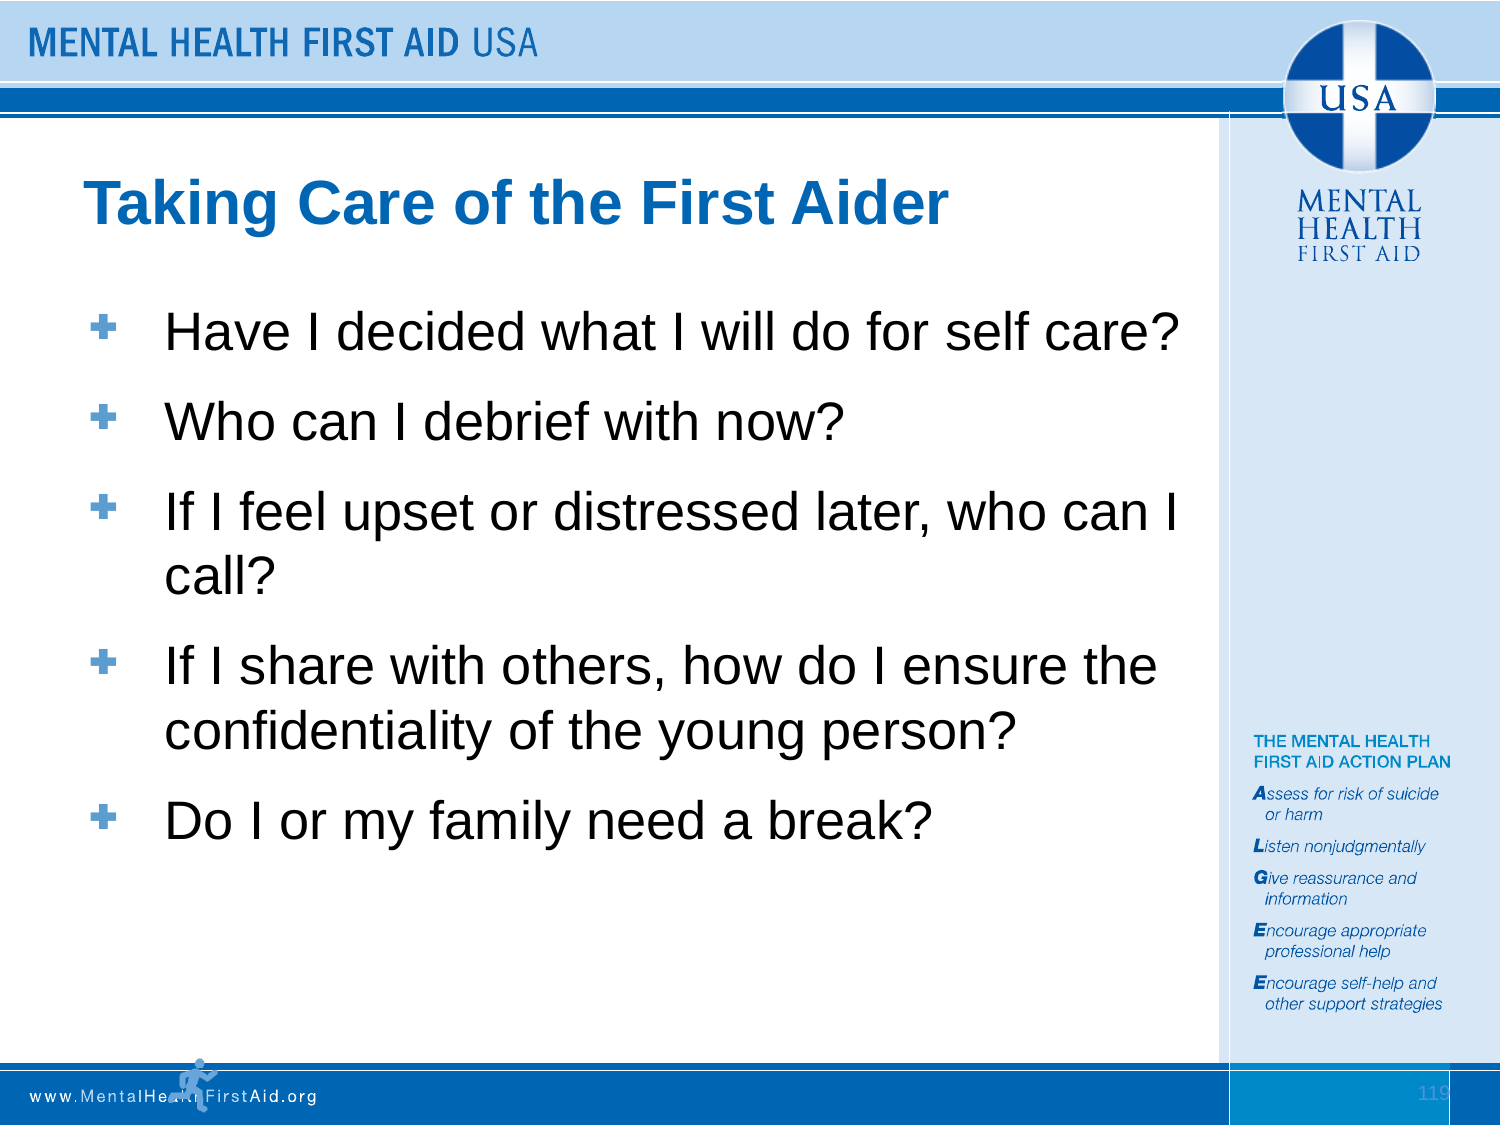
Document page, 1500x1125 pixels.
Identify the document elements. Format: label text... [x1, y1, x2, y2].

list Have I decided what I will do for self care? Who can I debrief with now? If I feel upset or distressed later, who can I call? If I share with others, how do I ensure the confidentiality of the young person? Do I or my family need a break? [75, 287, 1200, 1063]
title Taking Care of the First Aider [75, 162, 1225, 246]
picture [149, 1049, 227, 1118]
text_box 119 [1402, 1072, 1475, 1112]
